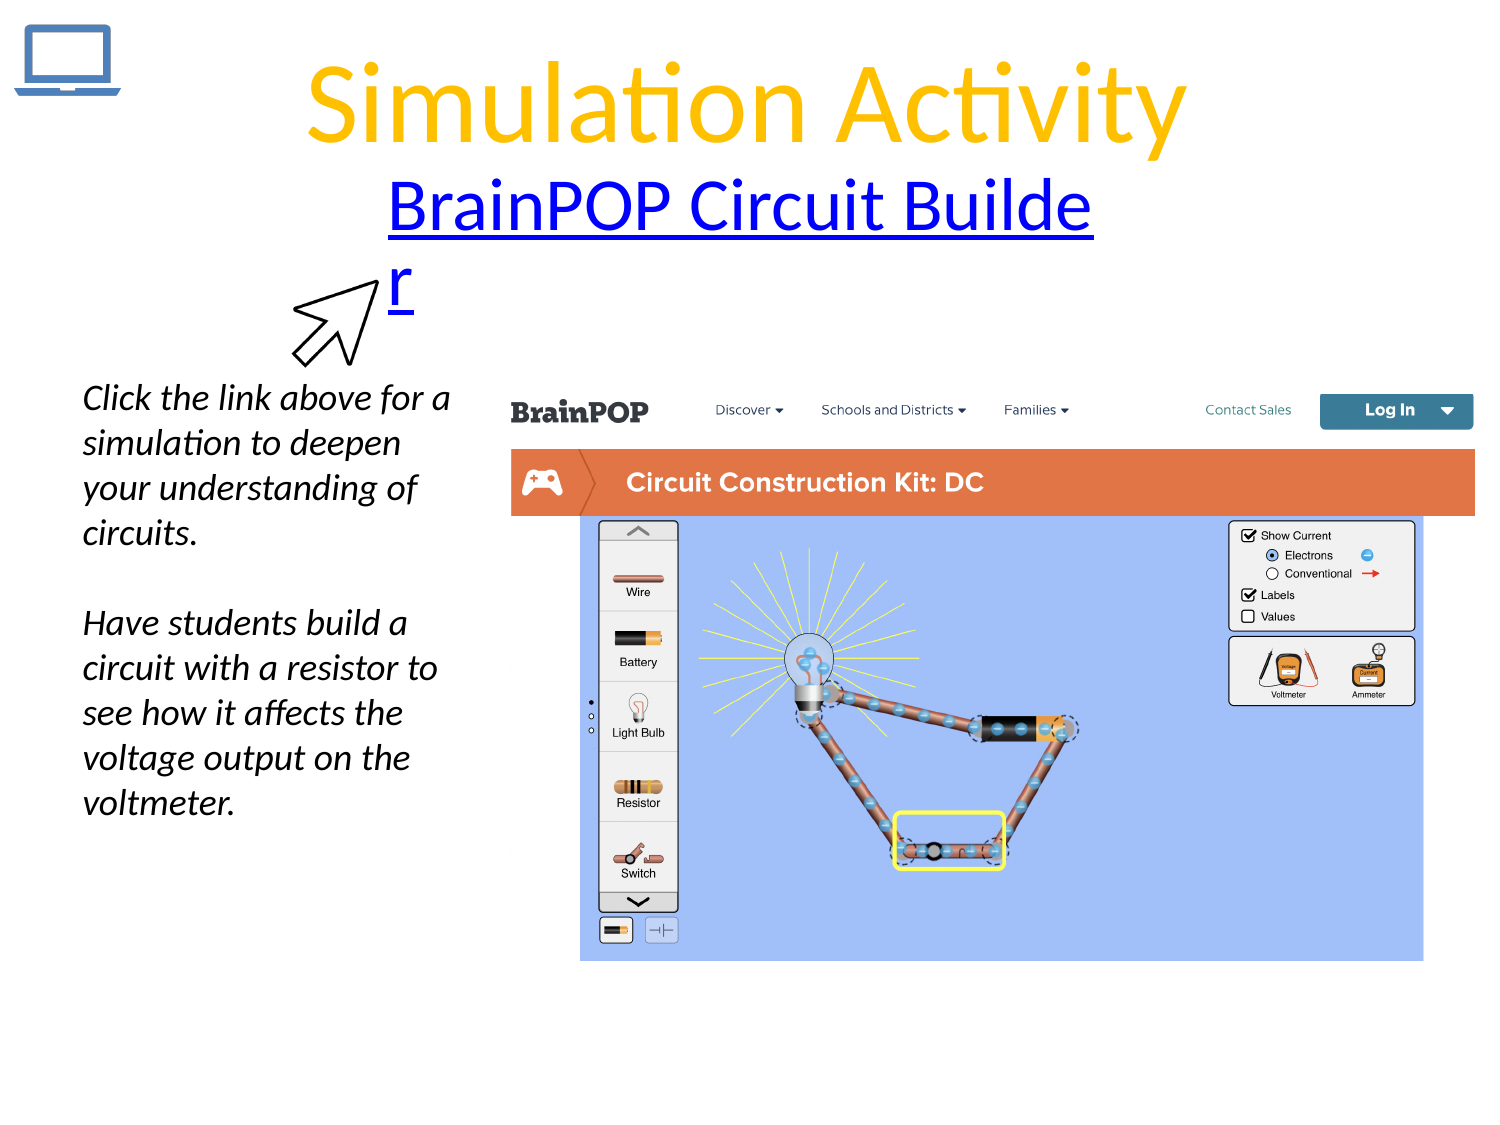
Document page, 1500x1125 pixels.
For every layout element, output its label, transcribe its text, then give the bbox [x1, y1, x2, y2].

picture [511, 394, 1476, 962]
text_box [7, 0, 128, 121]
picture [259, 248, 411, 400]
text_box Click the link above for a simulation to deepen your understanding of circuits. Have students build a circuit with a resistor to see how it affects the voltage output on the voltmeter. [67, 365, 487, 831]
text_box Simulation Activity [290, 18, 1210, 174]
text_box BrainPOP Circuit Builder [372, 147, 1128, 253]
